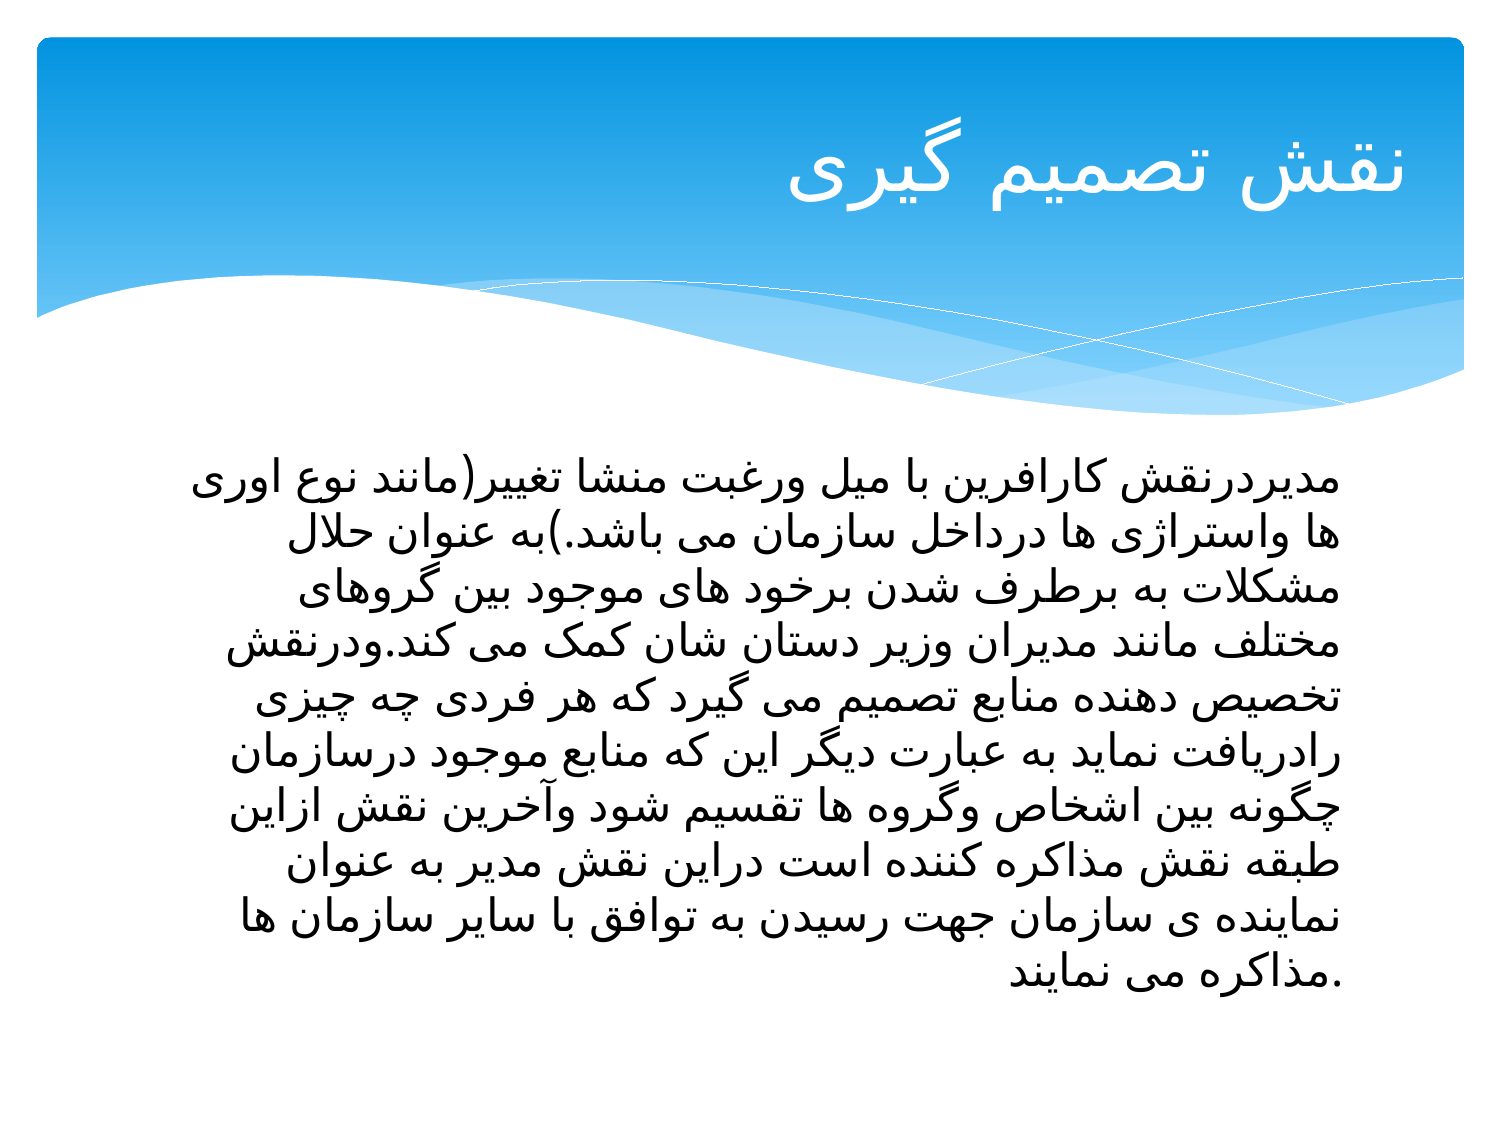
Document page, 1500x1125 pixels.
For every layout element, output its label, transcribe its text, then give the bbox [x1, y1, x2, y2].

title نقش تصمیم گیری [75, 55, 1425, 261]
list مدیردرنقش کارافرین با میل ورغبت منشا تغییر(مانند نوع اوری ها واستراژی ها درداخل سازمان می باشد.)به عنوان حلال مشکلات به برطرف شدن برخود های موجود بین گروهای مختلف مانند مدیران وزیر دستان شان کمک می کند.ودرنقش تخصیص دهنده منابع تصمیم می گیرد که هر فردی چه چیزی رادریافت نماید به عبارت دیگر این که منابع موجود درسازمان چگونه بین اشخاص وگروه ها تقسیم شود وآخرین نقش ازاین طبقه نقش مذاکره کننده است دراین نقش مدیر به عنوان نماینده ی سازمان جهت رسیدن به توافق با سایر سازمان ها مذاکره می نمایند. [143, 438, 1359, 1005]
